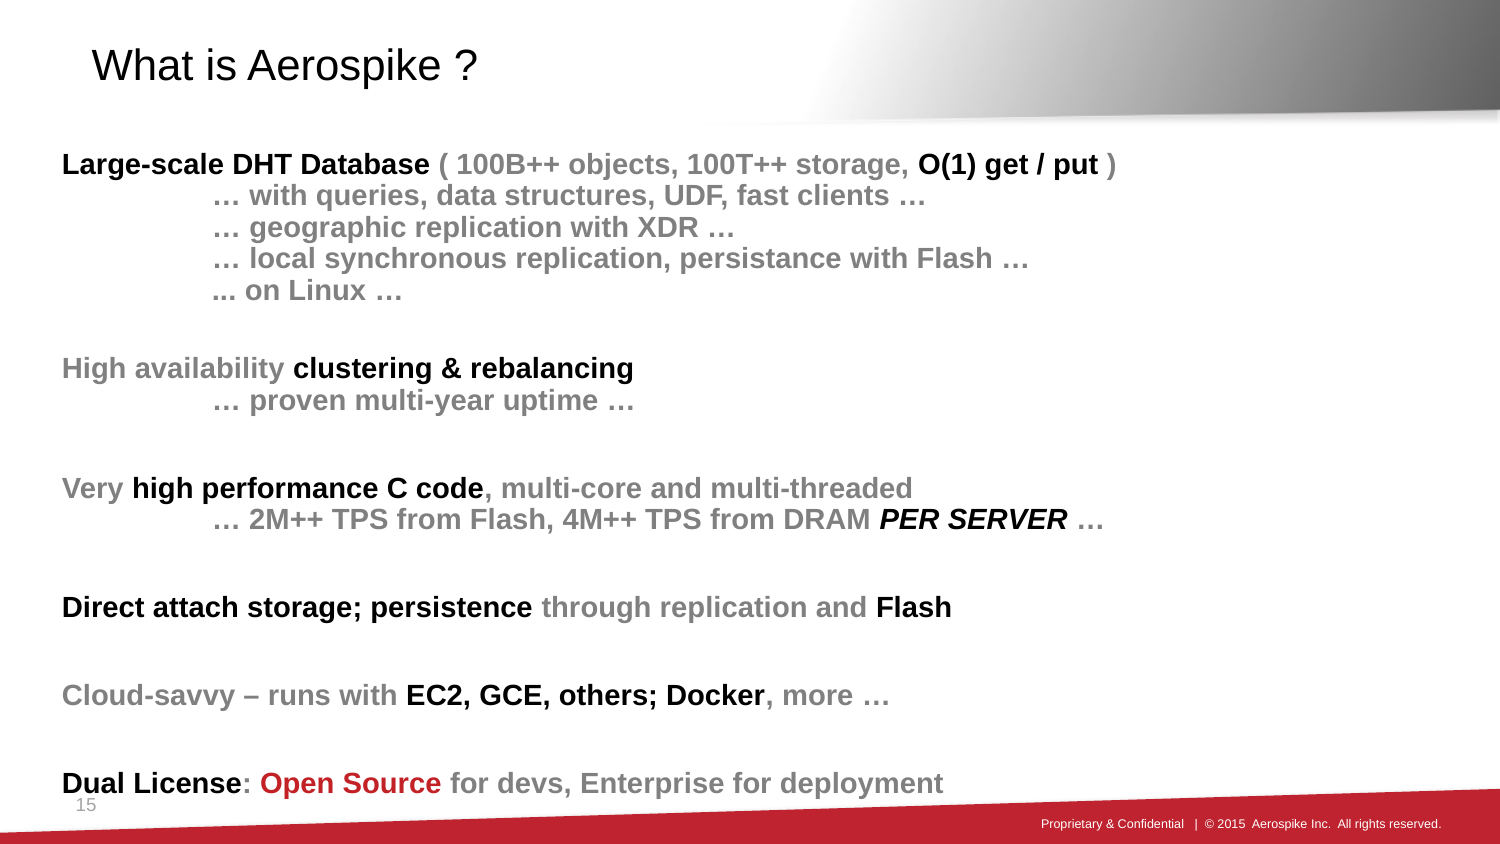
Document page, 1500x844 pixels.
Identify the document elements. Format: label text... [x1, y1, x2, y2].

list Large-scale DHT Database ( 100B++ objects, 100T++ storage, O(1) get / put ) … with queries, data structures, UDF, fast clients … … geographic replication with XDR … … local synchronous replication, persistance with Flash … ... on Linux … High availability clustering & rebalancing … proven multi-year uptime … Very high performance C code, multi-core and multi-threaded … 2M++ TPS from Flash, 4M++ TPS from DRAM PER SERVER … Direct attach storage; persistence through replication and Flash Cloud-savvy – runs with EC2, GCE, others; Docker, more … Dual License: Open Source for devs, Enterprise for deployment [47, 141, 1460, 788]
title What is Aerospike ? [76, 2, 1402, 124]
picture [0, 0, 1500, 148]
